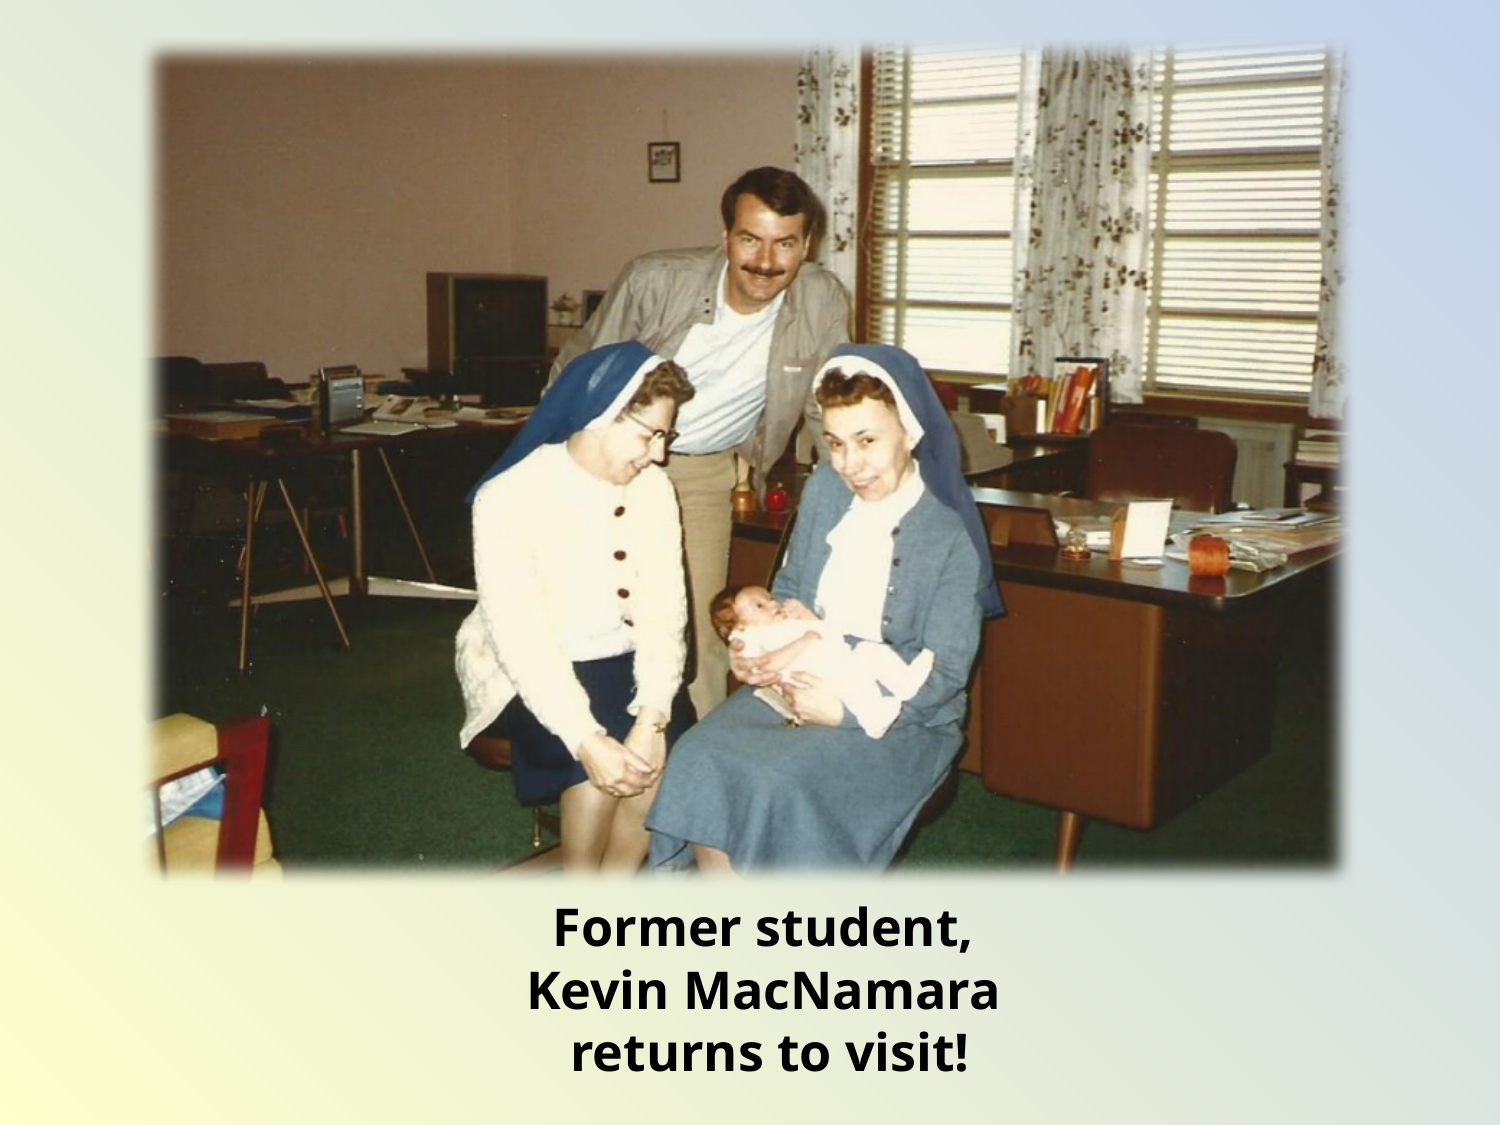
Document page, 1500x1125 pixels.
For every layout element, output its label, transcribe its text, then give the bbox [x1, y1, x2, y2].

picture [137, 36, 1357, 888]
text_box Former student, Kevin MacNamara returns to visit! [307, 896, 1233, 1090]
